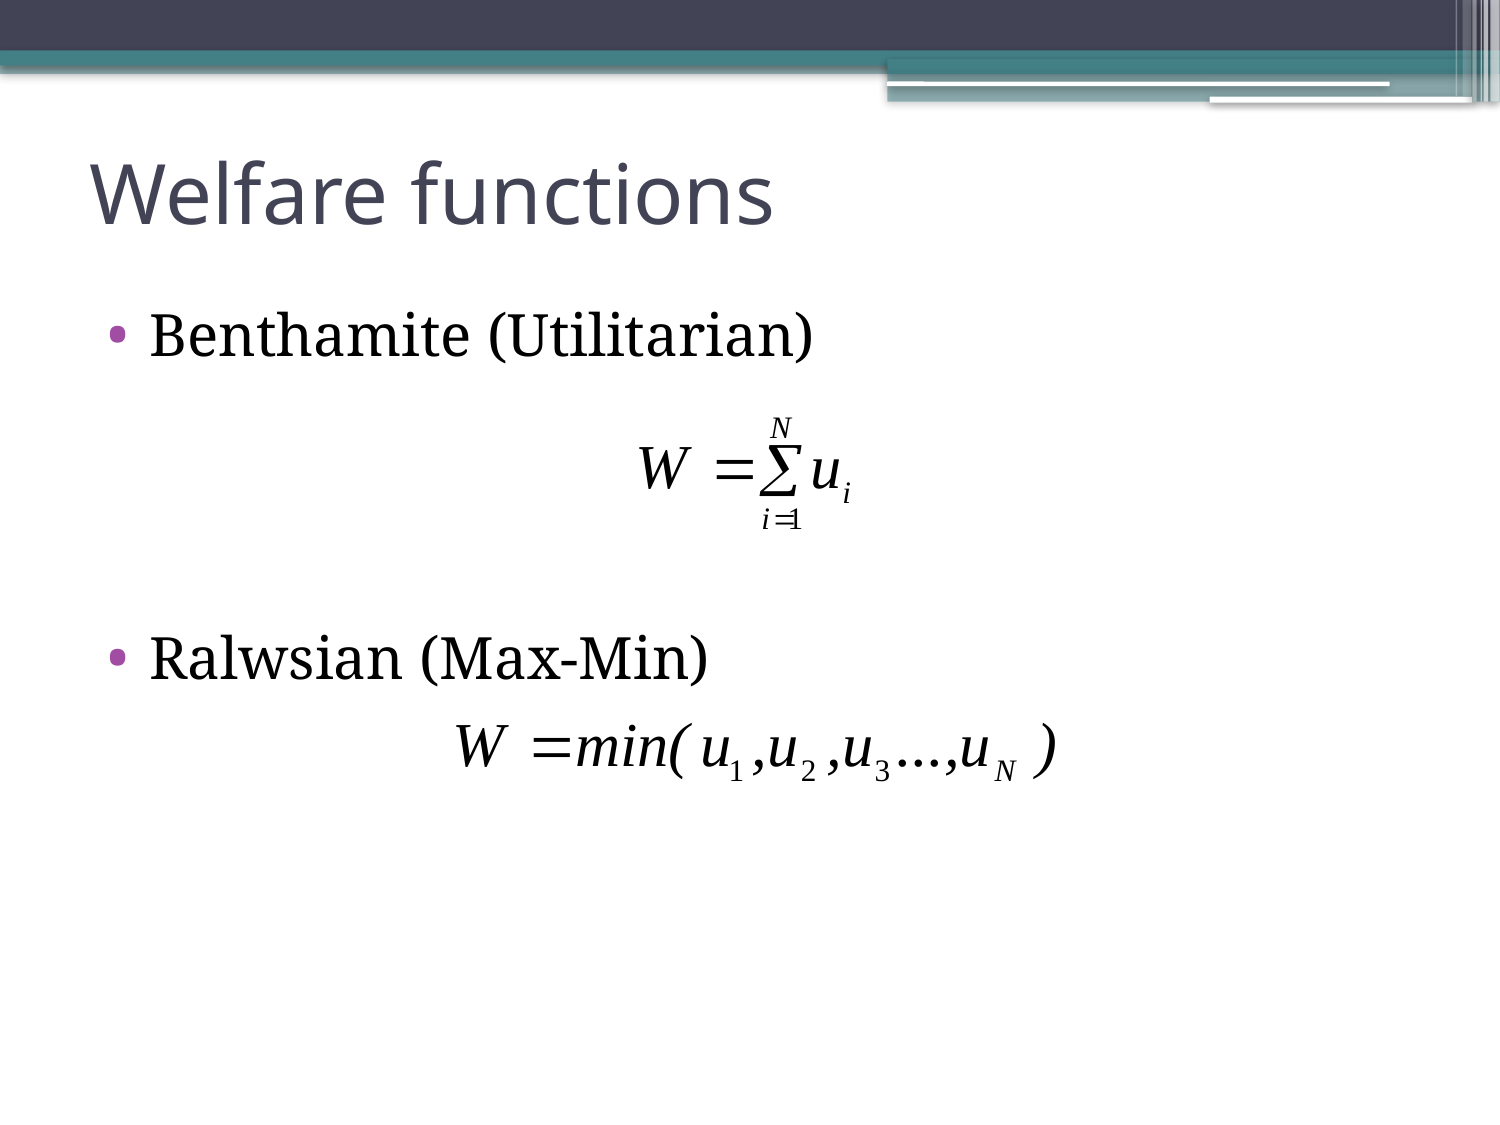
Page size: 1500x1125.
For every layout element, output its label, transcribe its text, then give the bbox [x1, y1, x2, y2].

title Welfare functions [75, 115, 1425, 268]
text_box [454, 713, 1058, 788]
list Benthamite (Utilitarian) Ralwsian (Max-Min) [75, 290, 1425, 1079]
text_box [638, 408, 862, 537]
